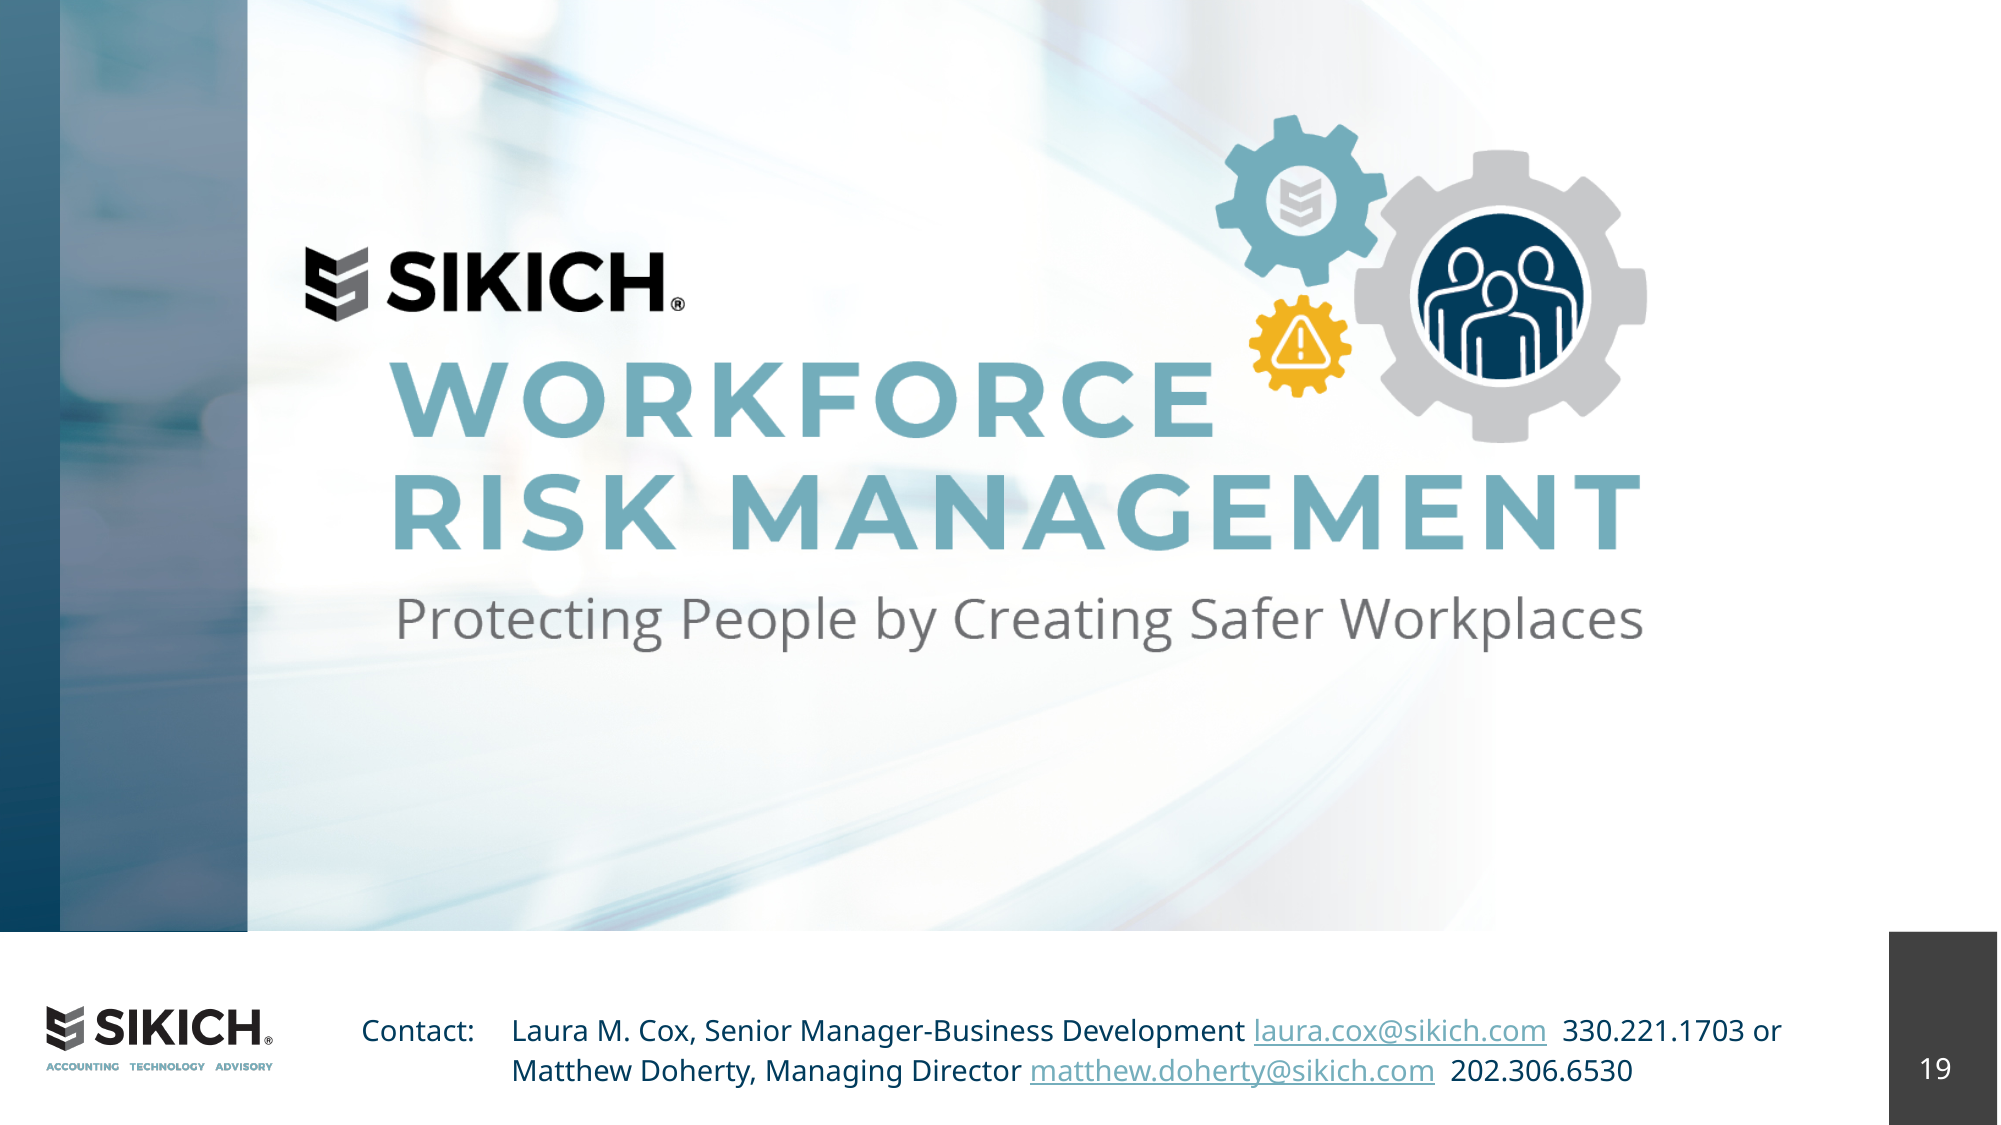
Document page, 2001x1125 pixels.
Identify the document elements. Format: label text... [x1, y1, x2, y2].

slide_number 19 [1869, 1042, 1967, 1103]
picture [0, 0, 1998, 1125]
text_box Contact: Laura M. Cox, Senior Manager-Business Development laura.cox@sikich.com 330.221.1703 or Matthew Doherty, Managing Director matthew.doherty@sikich.com 202.306.6530 [346, 1004, 1869, 1125]
